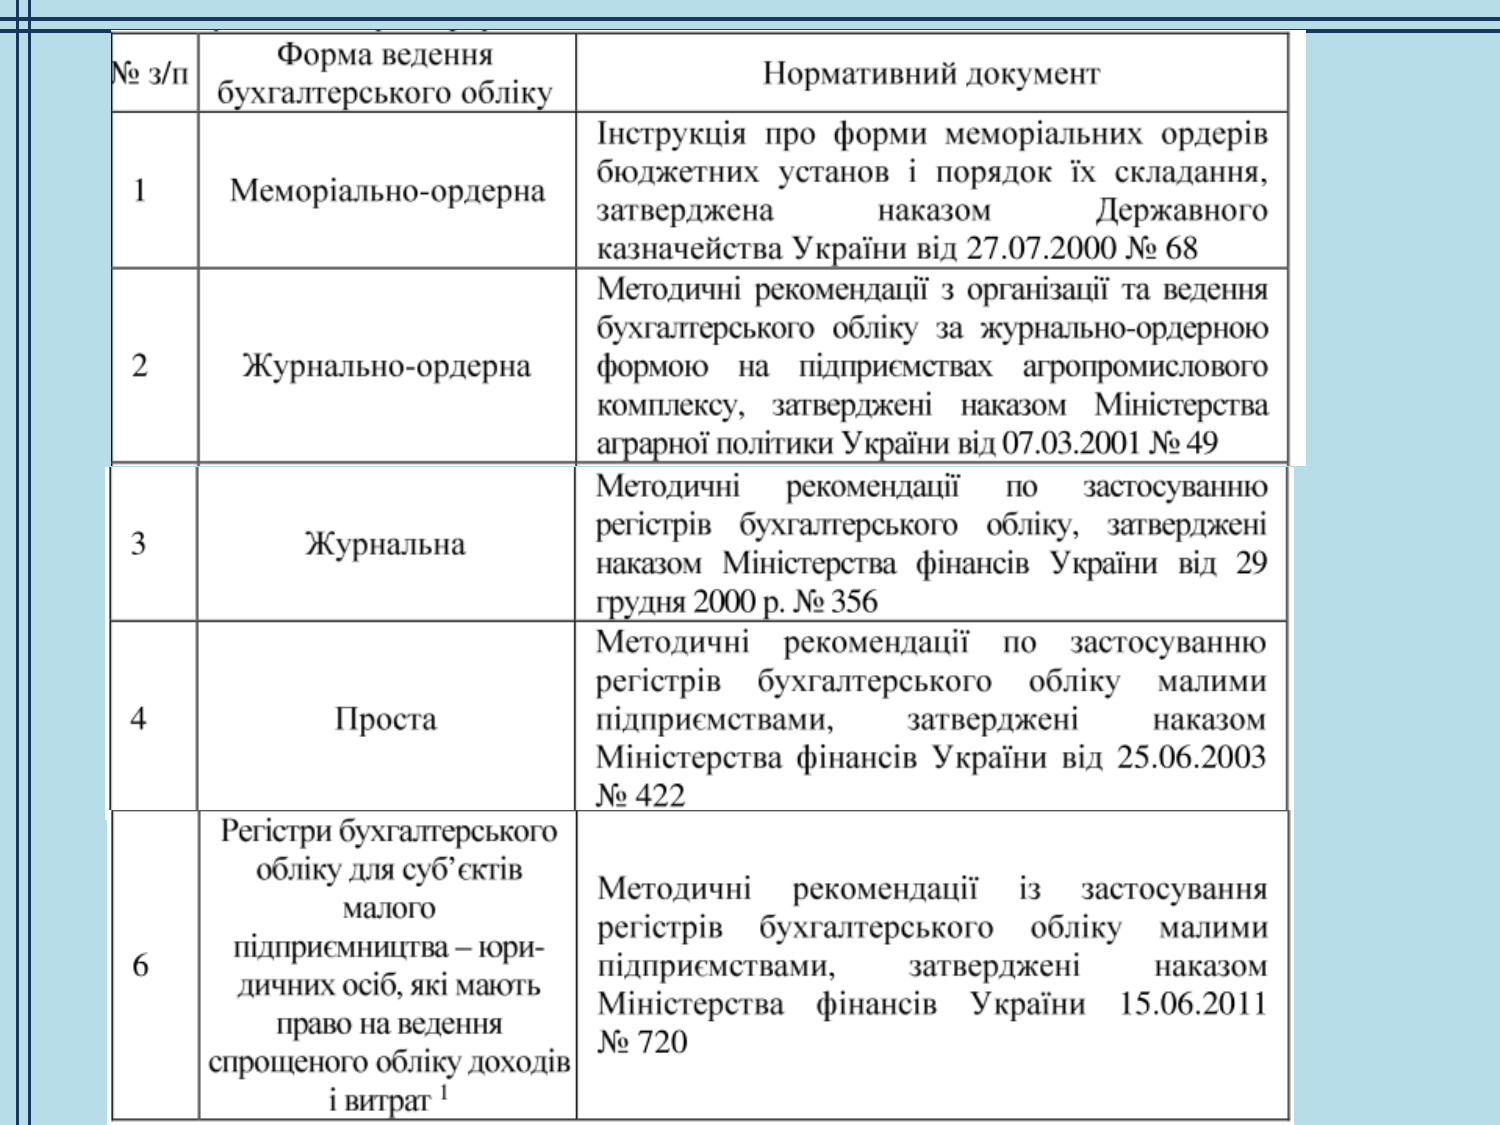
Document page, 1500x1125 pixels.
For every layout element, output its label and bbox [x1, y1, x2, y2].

text_box [0, 0, 1500, 1125]
picture [111, 30, 1306, 466]
picture [105, 467, 1294, 1125]
